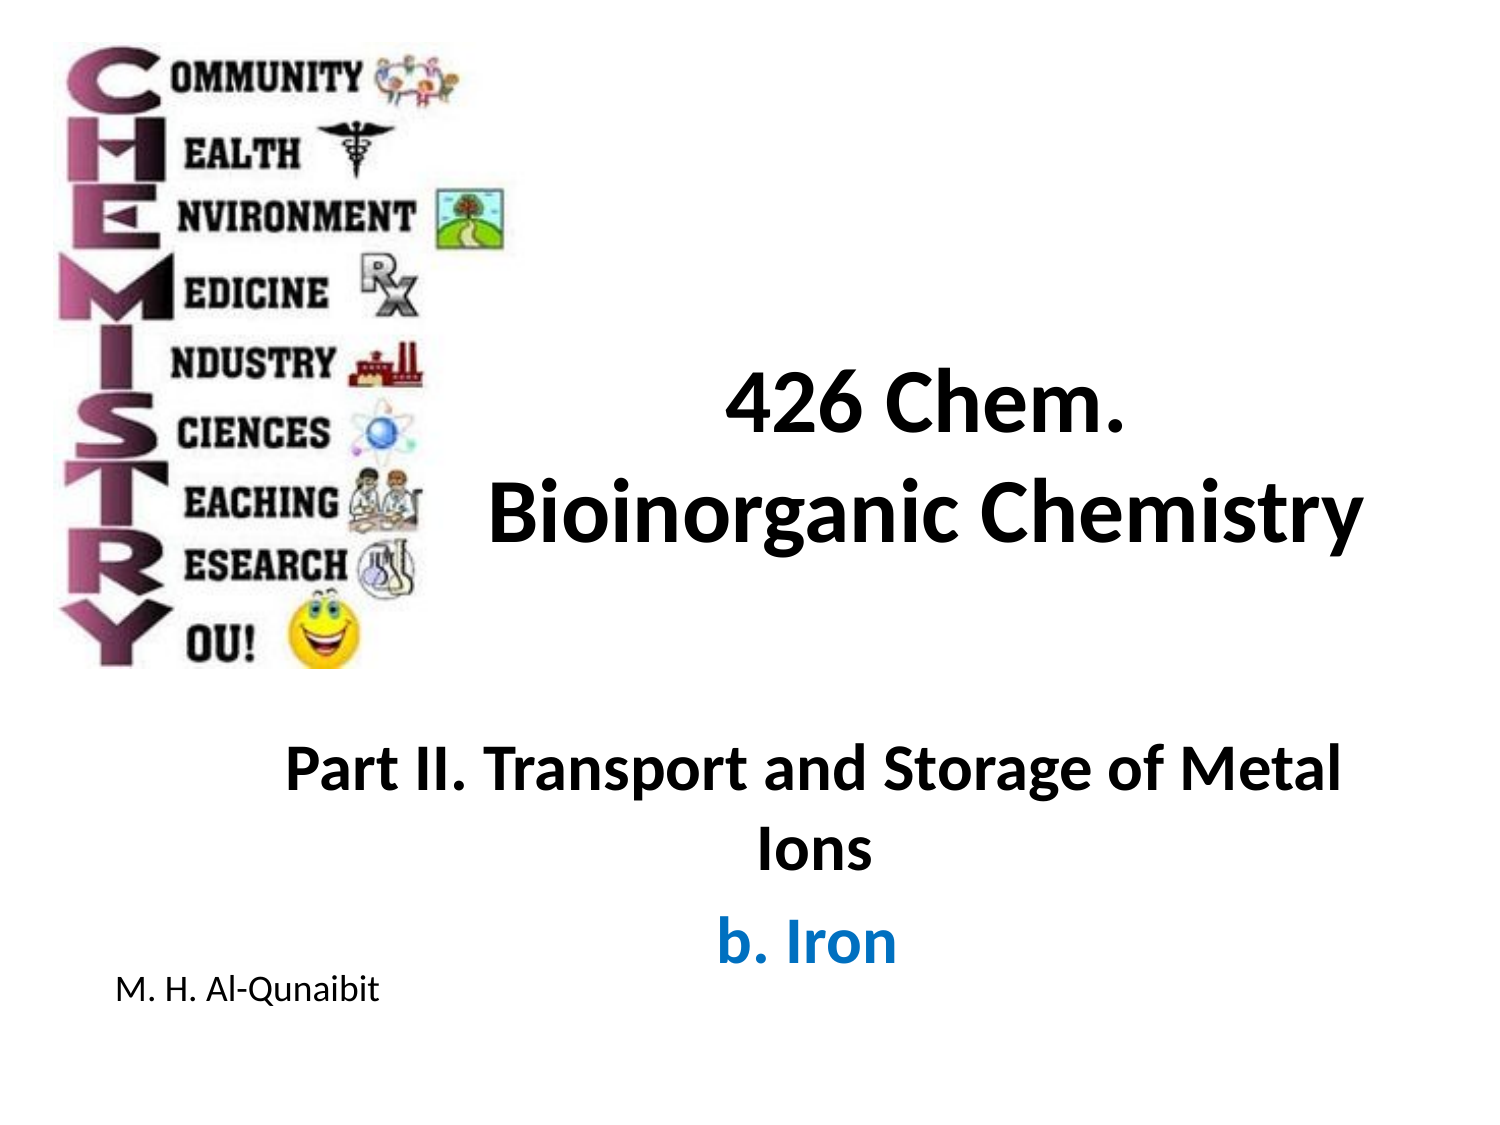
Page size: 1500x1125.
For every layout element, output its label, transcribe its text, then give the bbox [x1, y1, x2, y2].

subtitle Part II. Transport and Storage of Metal Ions b. Iron [230, 716, 1400, 929]
picture [52, 42, 534, 670]
text_box M. H. Al-Qunaibit [100, 956, 877, 1016]
title 426 Chem. Bioinorganic Chemistry [407, 314, 1447, 697]
